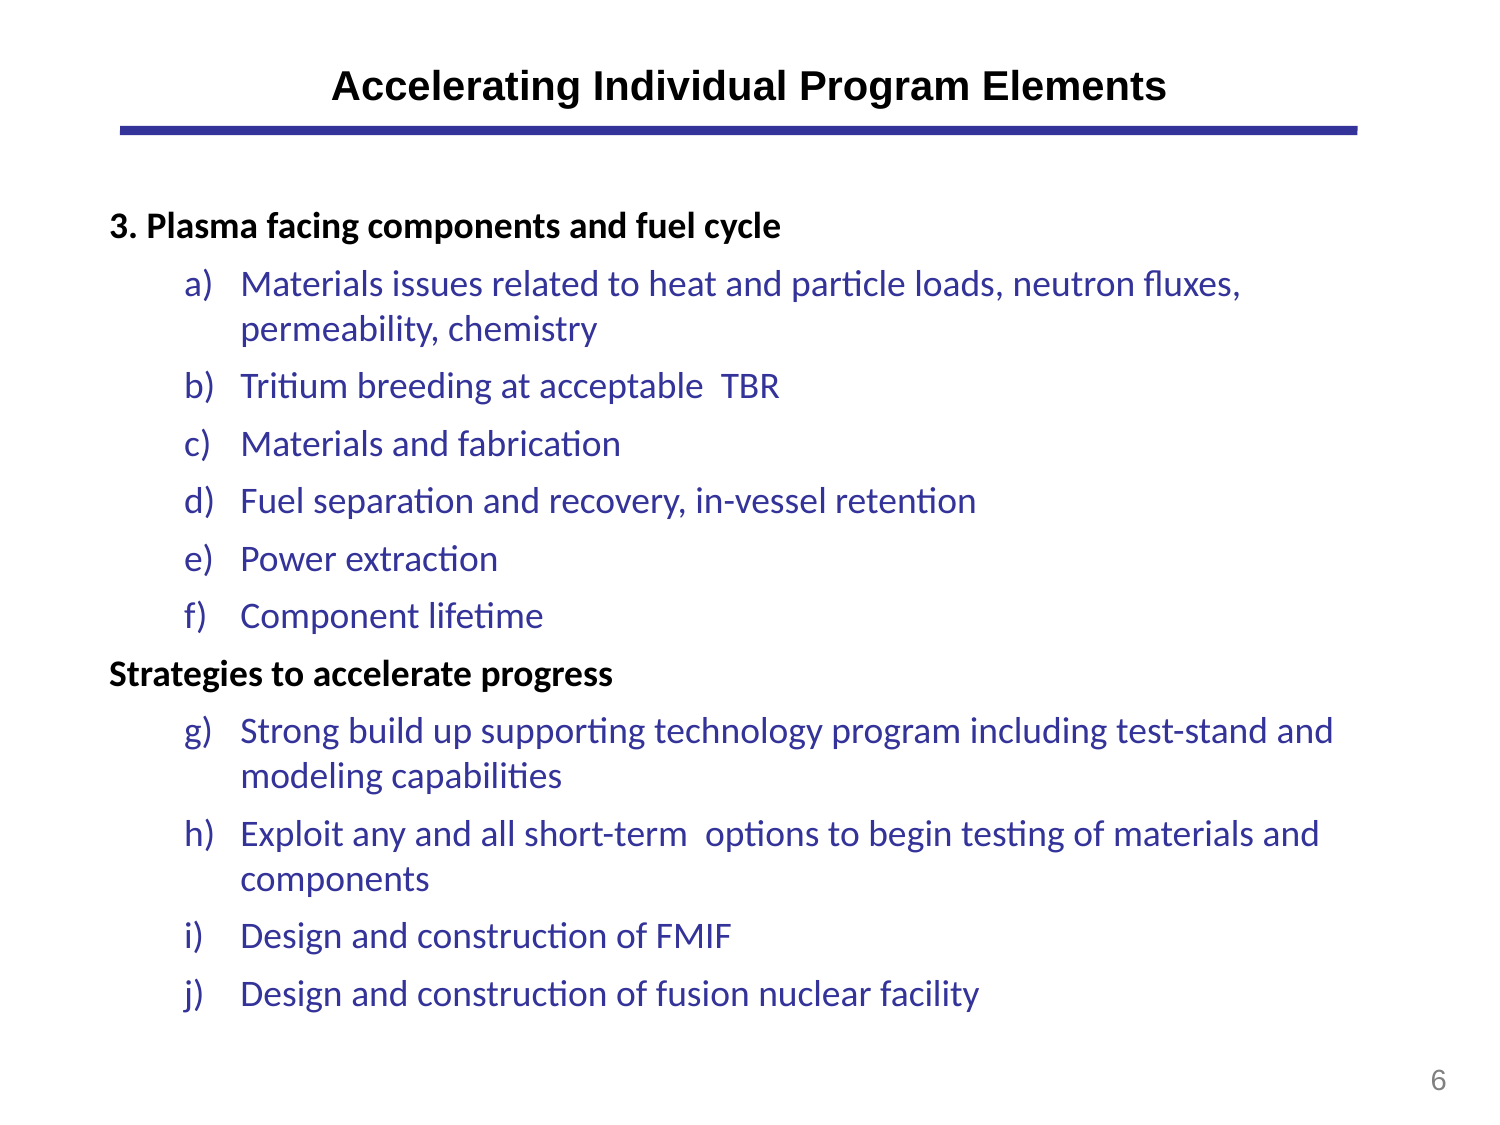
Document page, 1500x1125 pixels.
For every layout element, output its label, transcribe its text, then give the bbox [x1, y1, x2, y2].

text_box 3. Plasma facing components and fuel cycle Materials issues related to heat and particle loads, neutron fluxes, permeability, chemistry Tritium breeding at acceptable TBR Materials and fabrication Fuel separation and recovery, in-vessel retention Power extraction Component lifetime Strategies to accelerate progress Strong build up supporting technology program including test-stand and modeling capabilities Exploit any and all short-term options to begin testing of materials and components Design and construction of FMIF Design and construction of fusion nuclear facility [94, 178, 1382, 1035]
title Accelerating Individual Program Elements [74, 48, 1424, 120]
